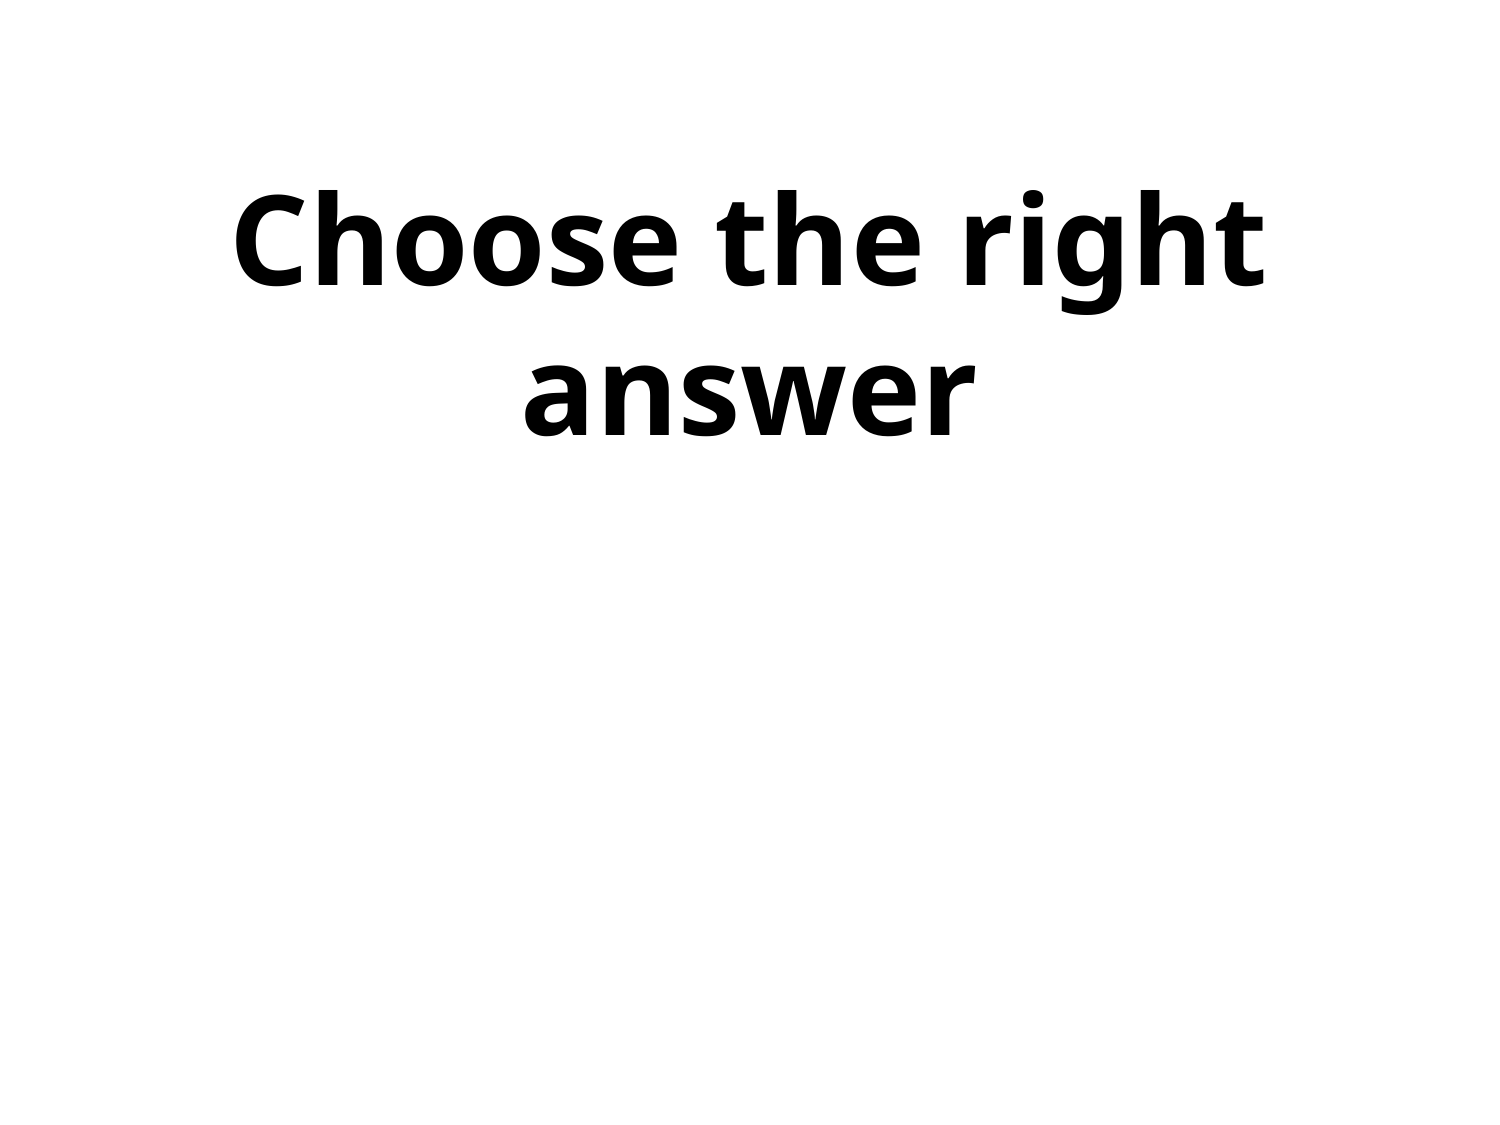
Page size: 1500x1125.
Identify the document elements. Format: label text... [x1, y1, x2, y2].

text_box Choose the right answer [112, 101, 1388, 520]
